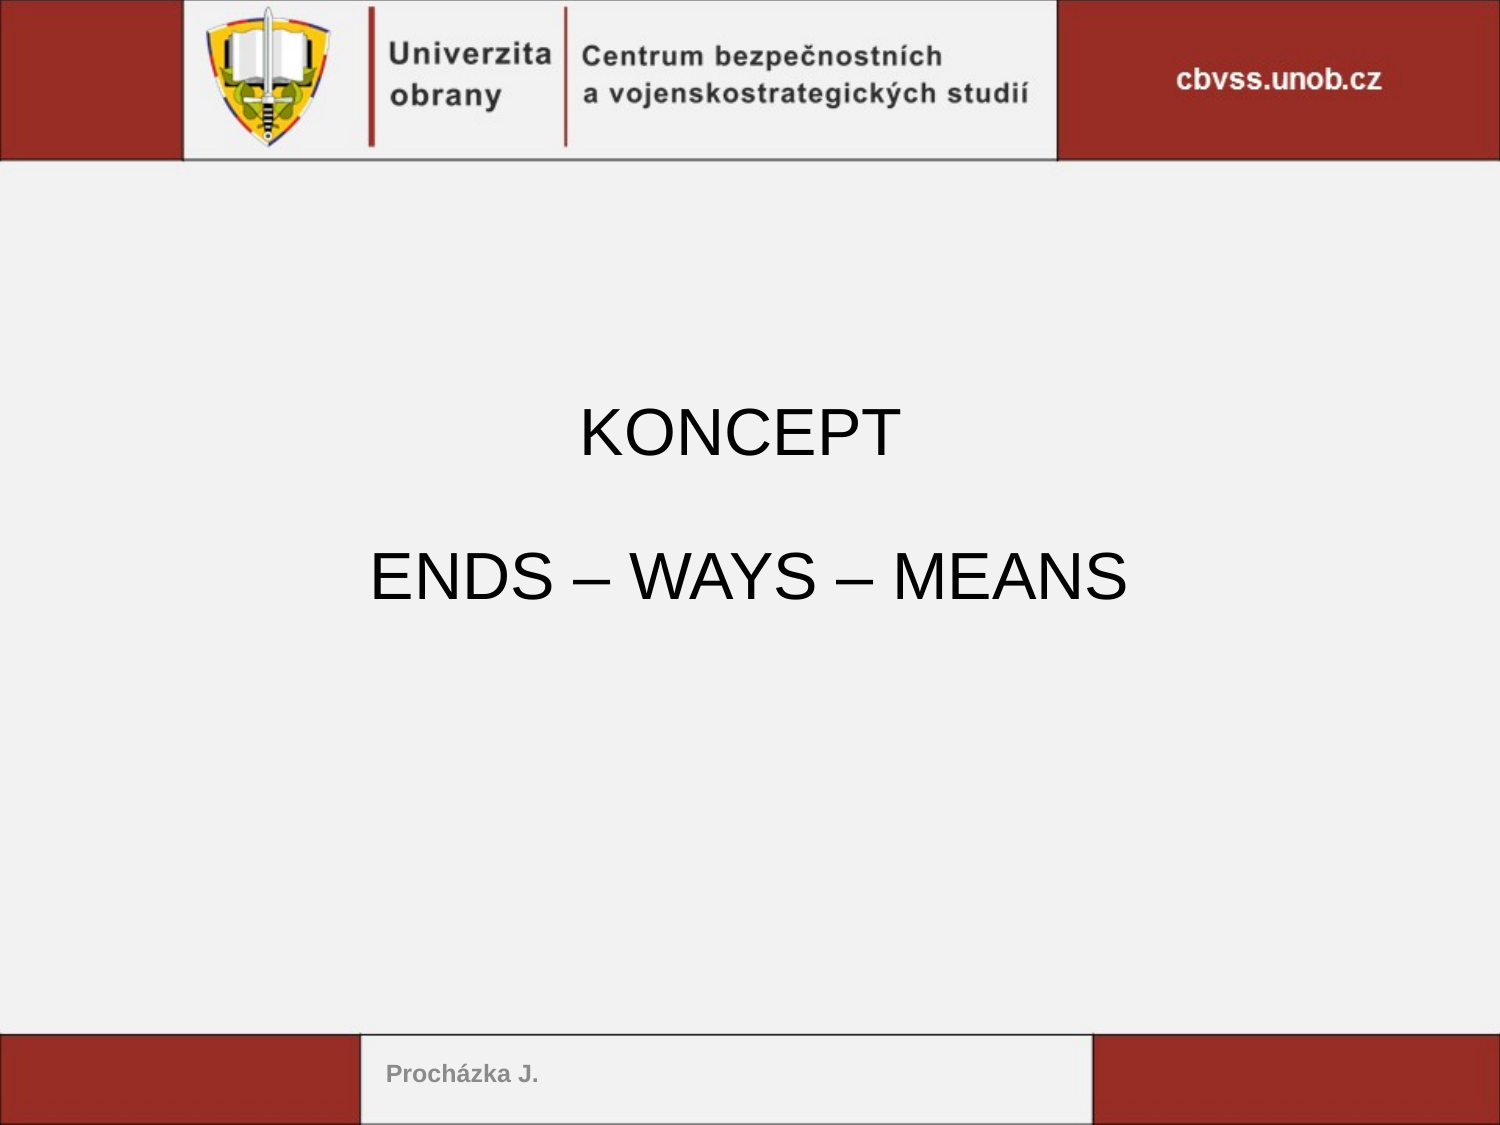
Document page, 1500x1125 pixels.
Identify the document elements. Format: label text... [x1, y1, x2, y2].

picture [0, 0, 1500, 1125]
footer Procházka J. [370, 1042, 878, 1103]
text_box KONCEPT ENDS – WAYS – MEANS [74, 373, 1425, 622]
